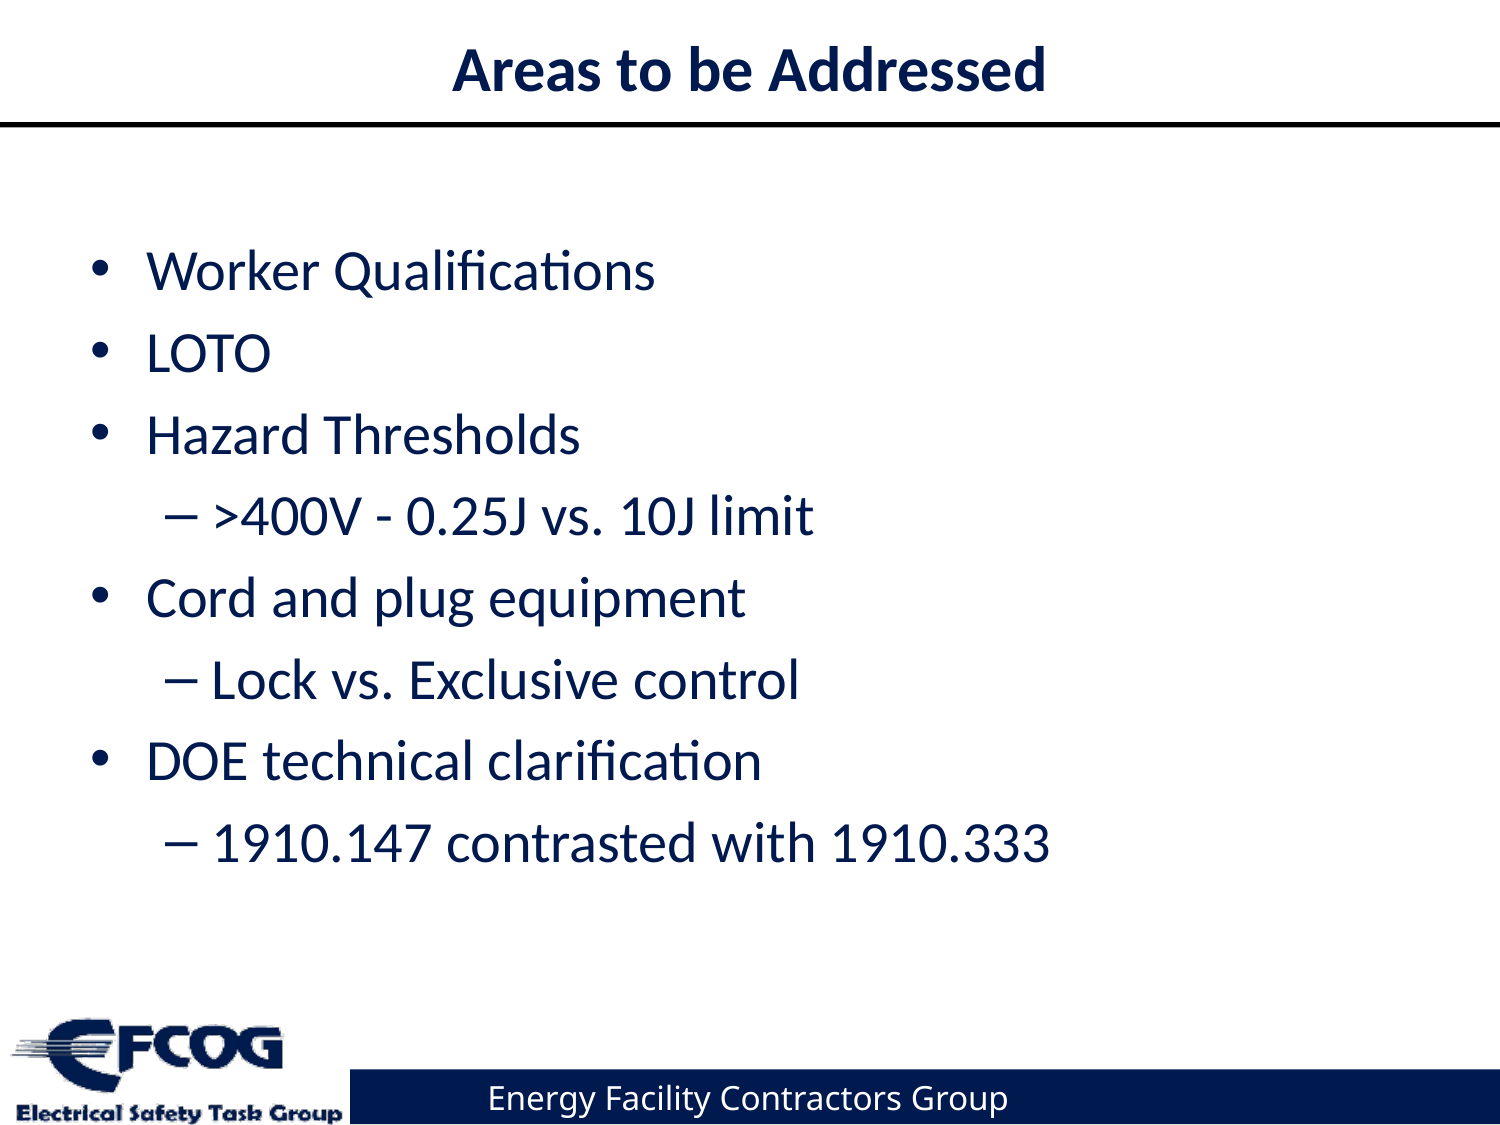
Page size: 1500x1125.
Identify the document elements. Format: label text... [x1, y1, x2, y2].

picture [3, 1012, 347, 1125]
title Areas to be Addressed [75, 20, 1425, 113]
list Worker Qualifications LOTO Hazard Thresholds >400V - 0.25J vs. 10J limit Cord and plug equipment Lock vs. Exclusive control DOE technical clarification 1910.147 contrasted with 1910.333 [75, 224, 1425, 1013]
